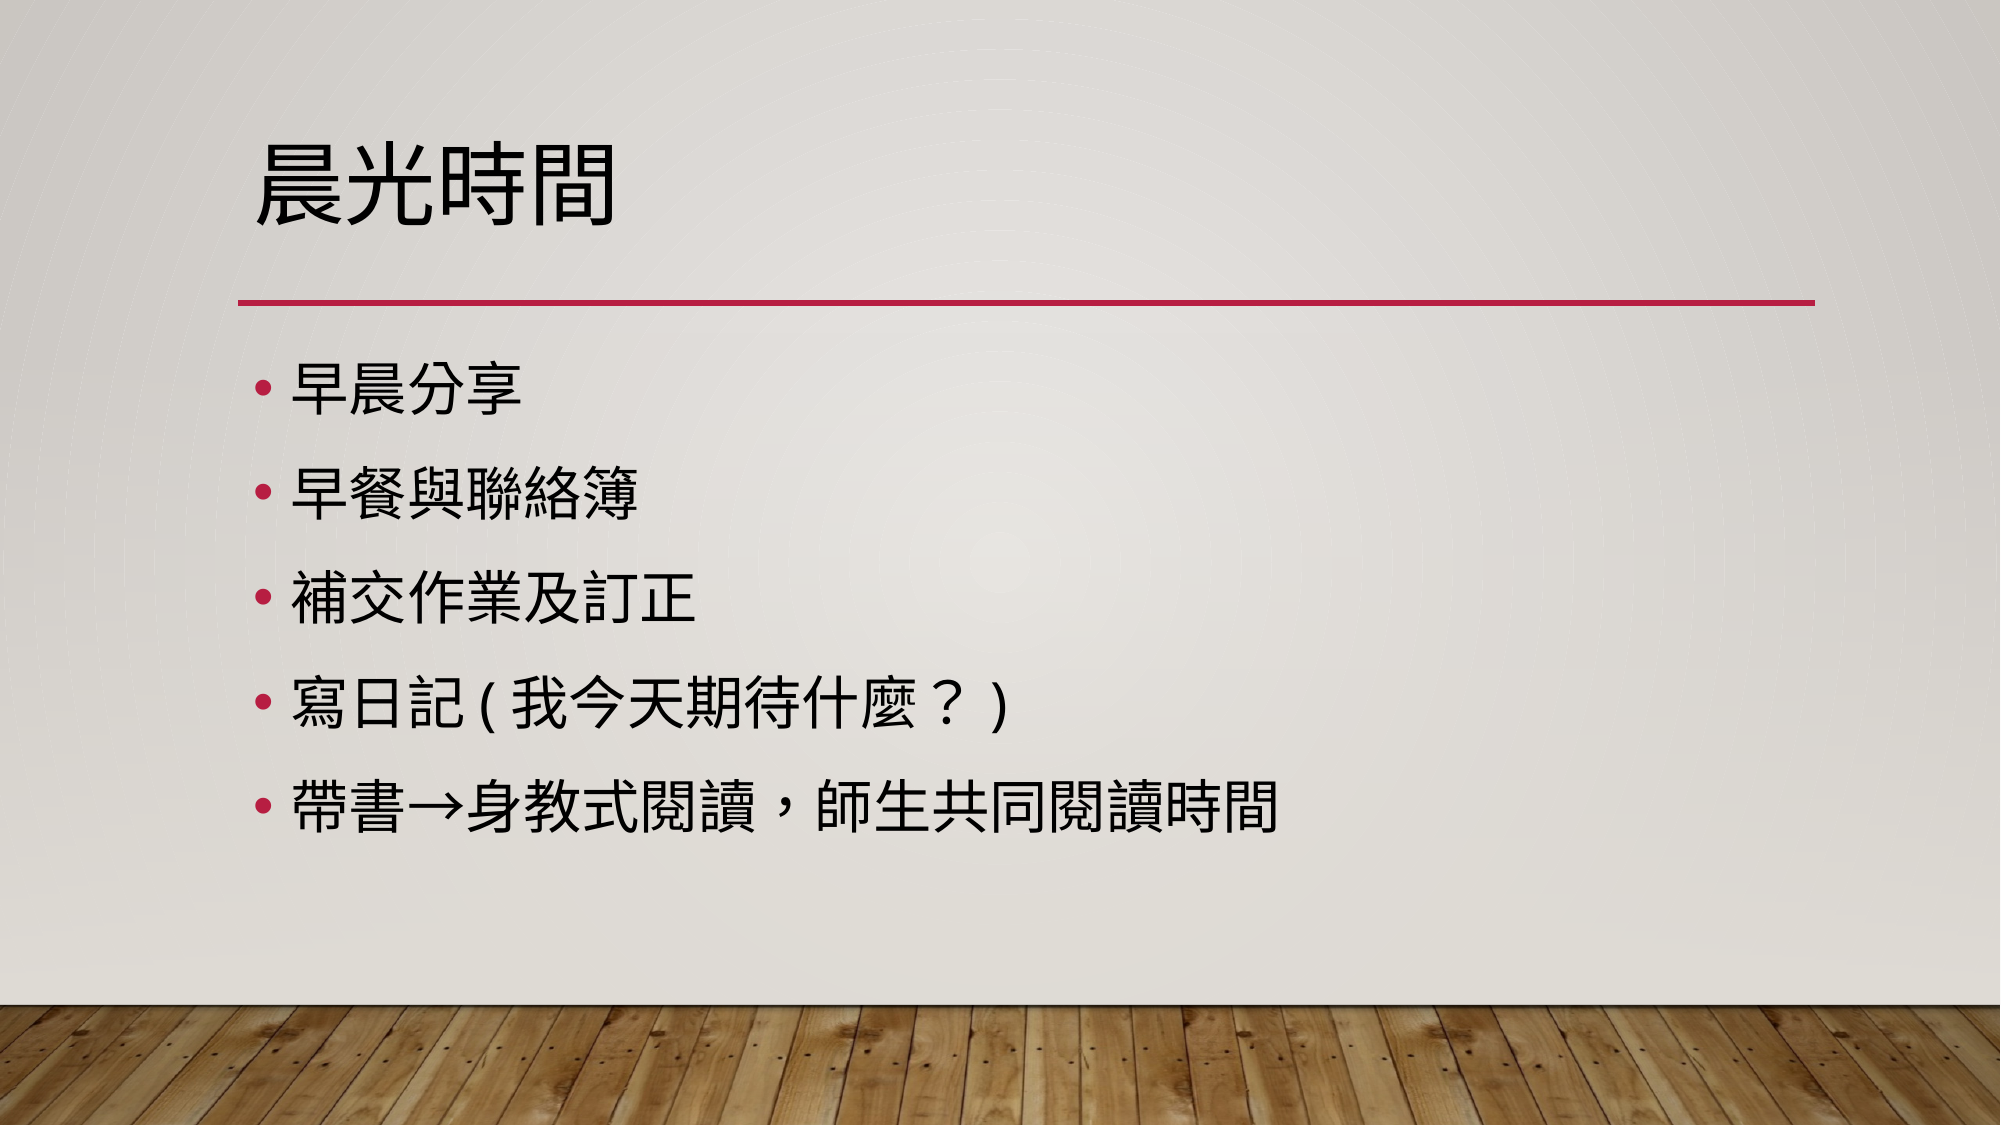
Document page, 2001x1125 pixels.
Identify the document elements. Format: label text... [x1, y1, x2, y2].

picture [0, 1005, 2000, 1125]
list 早晨分享 早餐與聯絡簿 補交作業及訂正 寫日記(我今天期待什麼？) 帶書→身教式閱讀，師生共同閱讀時間 [238, 330, 1814, 897]
title 晨光時間 [238, 131, 1814, 305]
